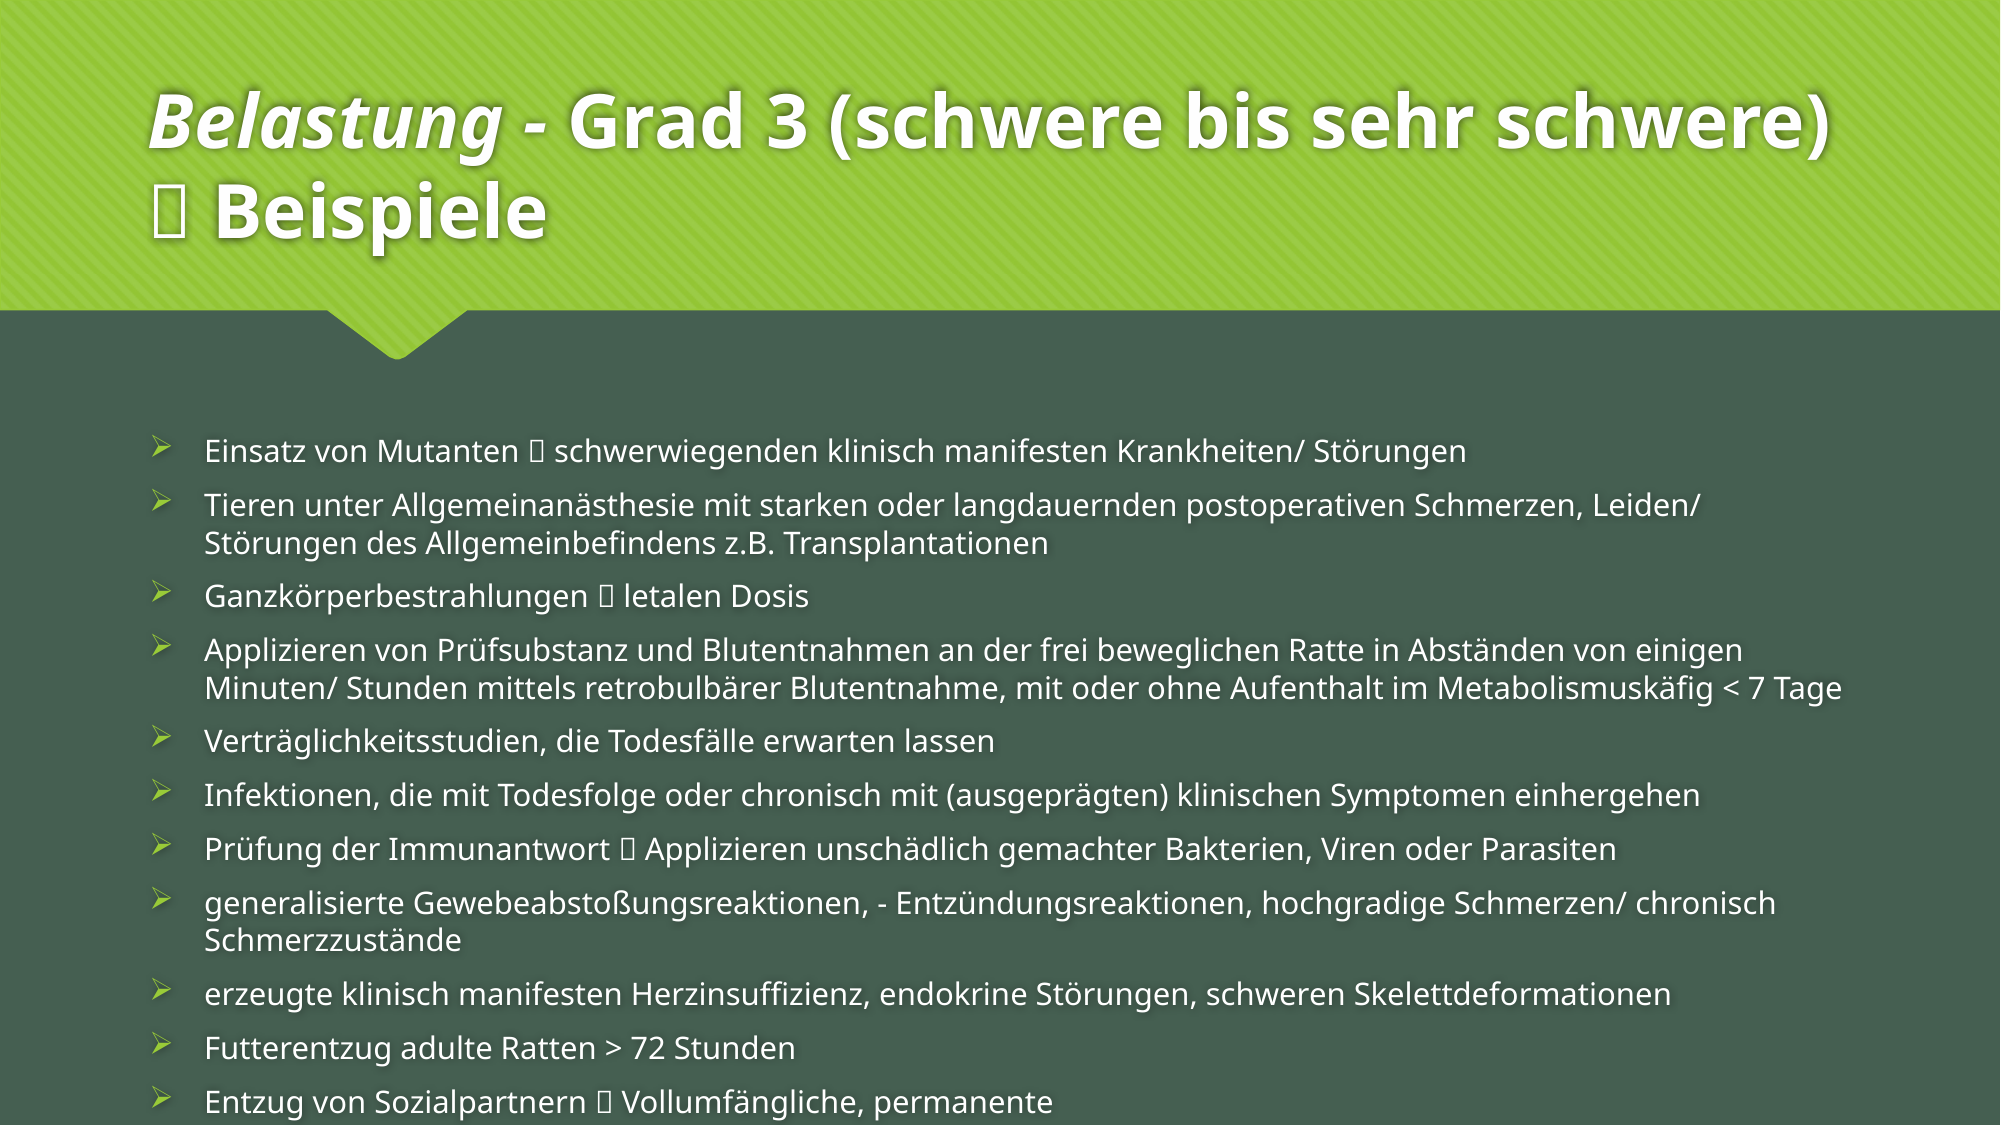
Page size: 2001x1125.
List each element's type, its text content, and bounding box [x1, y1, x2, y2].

list Einsatz von Mutanten  schwerwiegenden klinisch manifesten Krankheiten/ Störungen Tieren unter Allgemeinanästhesie mit starken oder langdauernden postoperativen Schmerzen, Leiden/ Störungen des Allgemeinbefindens z.B. Transplantationen Ganzkörperbestrahlungen  letalen Dosis Applizieren von Prüfsubstanz und Blutentnahmen an der frei beweglichen Ratte in Abständen von einigen Minuten/ Stunden mittels retrobulbärer Blutentnahme, mit oder ohne Aufenthalt im Metabolismuskäfig < 7 Tage Verträglichkeitsstudien, die Todesfälle erwarten lassen Infektionen, die mit Todesfolge oder chronisch mit (ausgeprägten) klinischen Symptomen einhergehen Prüfung der Immunantwort  Applizieren unschädlich gemachter Bakterien, Viren oder Parasiten generalisierte Gewebeabstoßungsreaktionen, - Entzündungsreaktionen, hochgradige Schmerzen/ chronisch Schmerzzustände erzeugte klinisch manifesten Herzinsuffizienz, endokrine Störungen, schweren Skelettdeformationen Futterentzug adulte Ratten > 72 Stunden Entzug von Sozialpartnern  Vollumfängliche, permanente [134, 424, 1866, 1125]
title Belastung - Grad 3 (schwere bis sehr schwere)  Beispiele [132, 73, 1868, 261]
